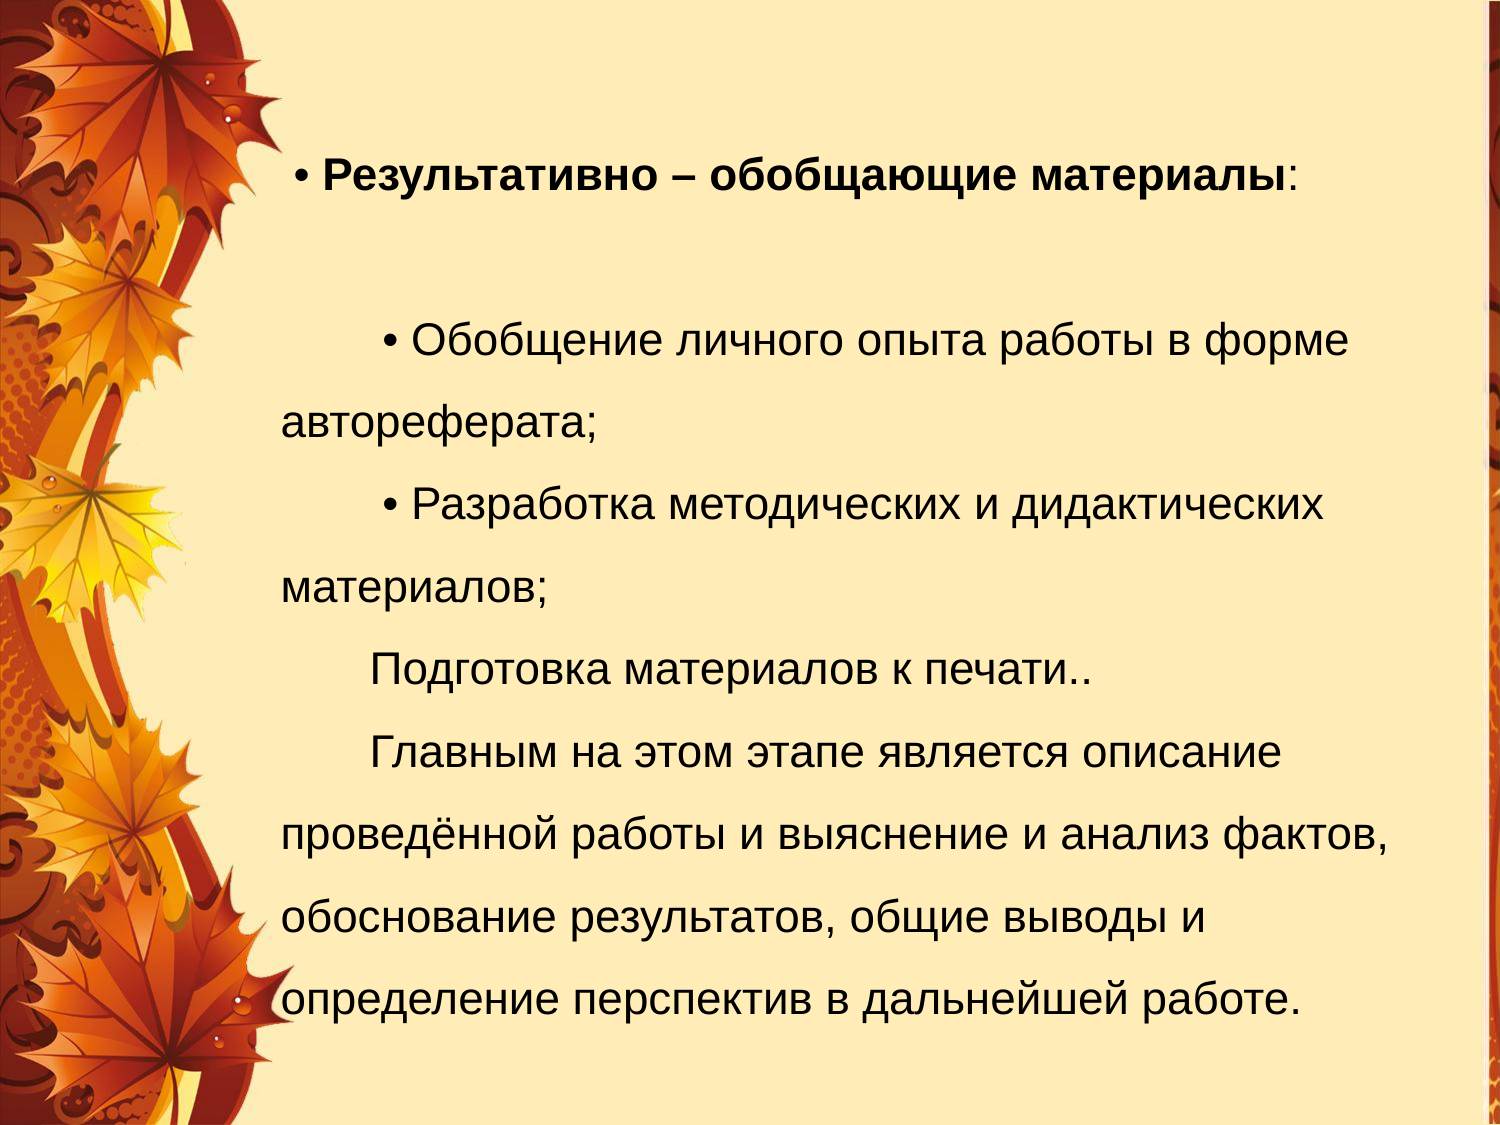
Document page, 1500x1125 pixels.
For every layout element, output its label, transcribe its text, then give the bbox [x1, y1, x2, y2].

picture [0, 0, 1500, 1125]
title • Результативно – обобщающие материалы: • Обобщение личного опыта работы в форме автореферата; • Разработка методических и дидактических материалов; Подготовка материалов к печати.. Главным на этом этапе является описание проведённой работы и выяснение и анализ фактов, обоснование результатов, общие выводы и определение перспектив в дальнейшей работе. [265, 160, 1427, 1035]
